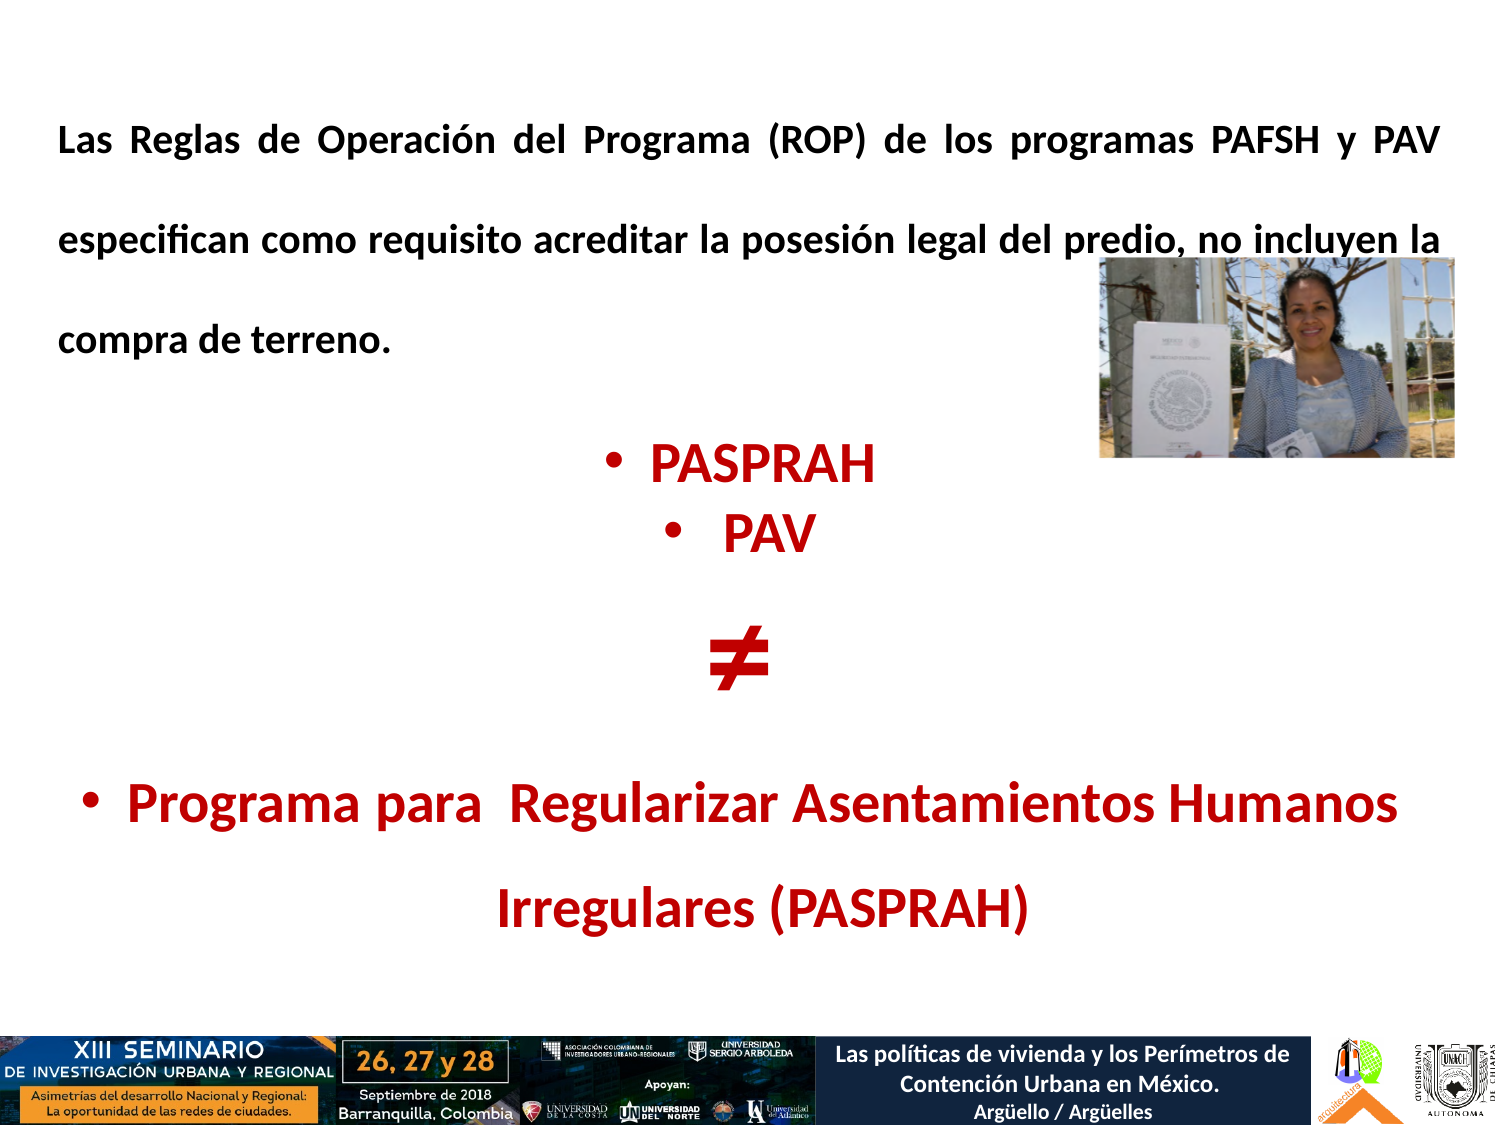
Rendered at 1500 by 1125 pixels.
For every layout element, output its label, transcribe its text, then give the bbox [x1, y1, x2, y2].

text_box Las Reglas de Operación del Programa (ROP) de los programas PAFSH y PAV especifican como requisito acreditar la posesión legal del predio, no incluyen la compra de terreno. [43, 54, 1457, 370]
picture [1097, 257, 1455, 460]
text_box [0, 1036, 1495, 1125]
text_box PASPRAH PAV ≠ Programa para Regularizar Asentamientos Humanos Irregulares (PASPRAH) [0, 417, 1500, 947]
